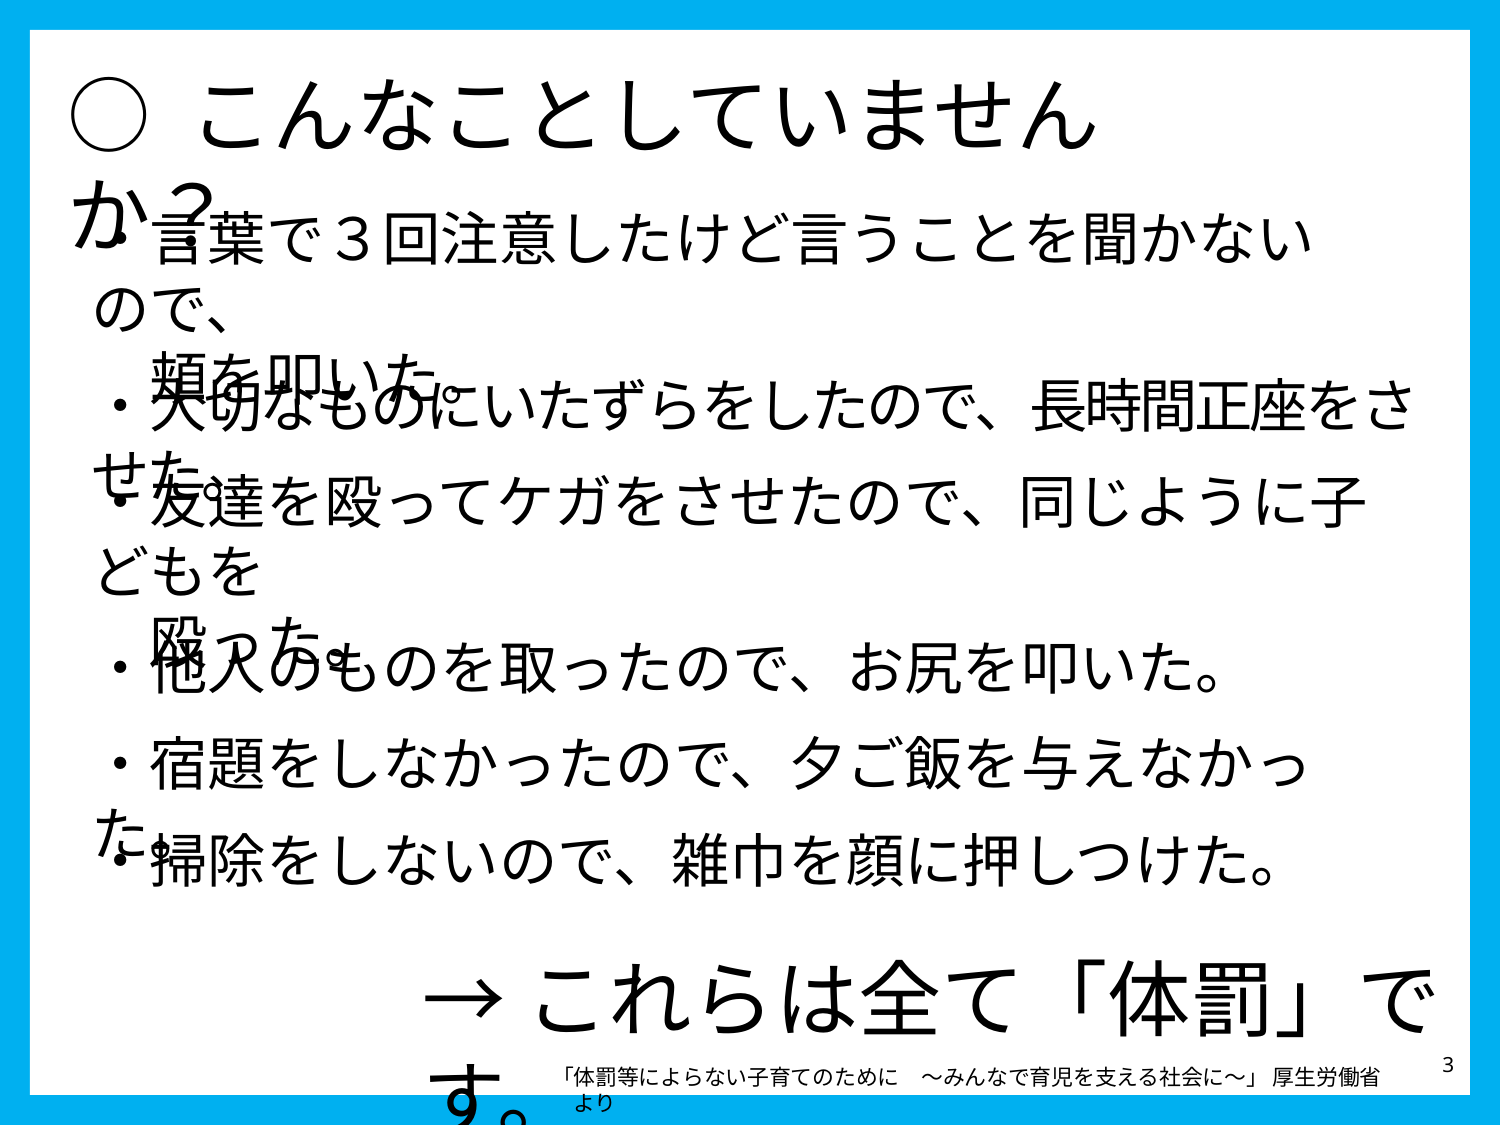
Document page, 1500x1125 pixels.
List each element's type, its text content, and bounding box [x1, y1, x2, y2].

slide_number 3 [1259, 1036, 1470, 1096]
text_box →これらは全て「体罰」です。 [407, 940, 1471, 1125]
text_box ・宿題をしなかったので、夕ご飯を与えなかった。 [76, 719, 1376, 875]
text_box ・掃除をしないので、雑巾を顔に押しつけた。 [76, 875, 1376, 902]
text_box 「体罰等によらない子育てのために ～みんなで育児を支える社会に～」 厚生労働省 より [537, 1056, 1407, 1124]
text_box ・他人のものを取ったので、お尻を叩いた。 [76, 624, 1376, 709]
text_box ・友達を殴ってケガをさせたので、同じように子どもを 殴った。 [76, 457, 1407, 683]
text_box ・大切なものにいたずらをしたので、長時間正座をさせた。 [76, 361, 1447, 517]
text_box ・言葉で３回注意したけど言うことを聞かないので、 頬を叩いた。 [76, 195, 1376, 420]
text_box ○ こんなことしていませんか？ [53, 55, 1199, 271]
